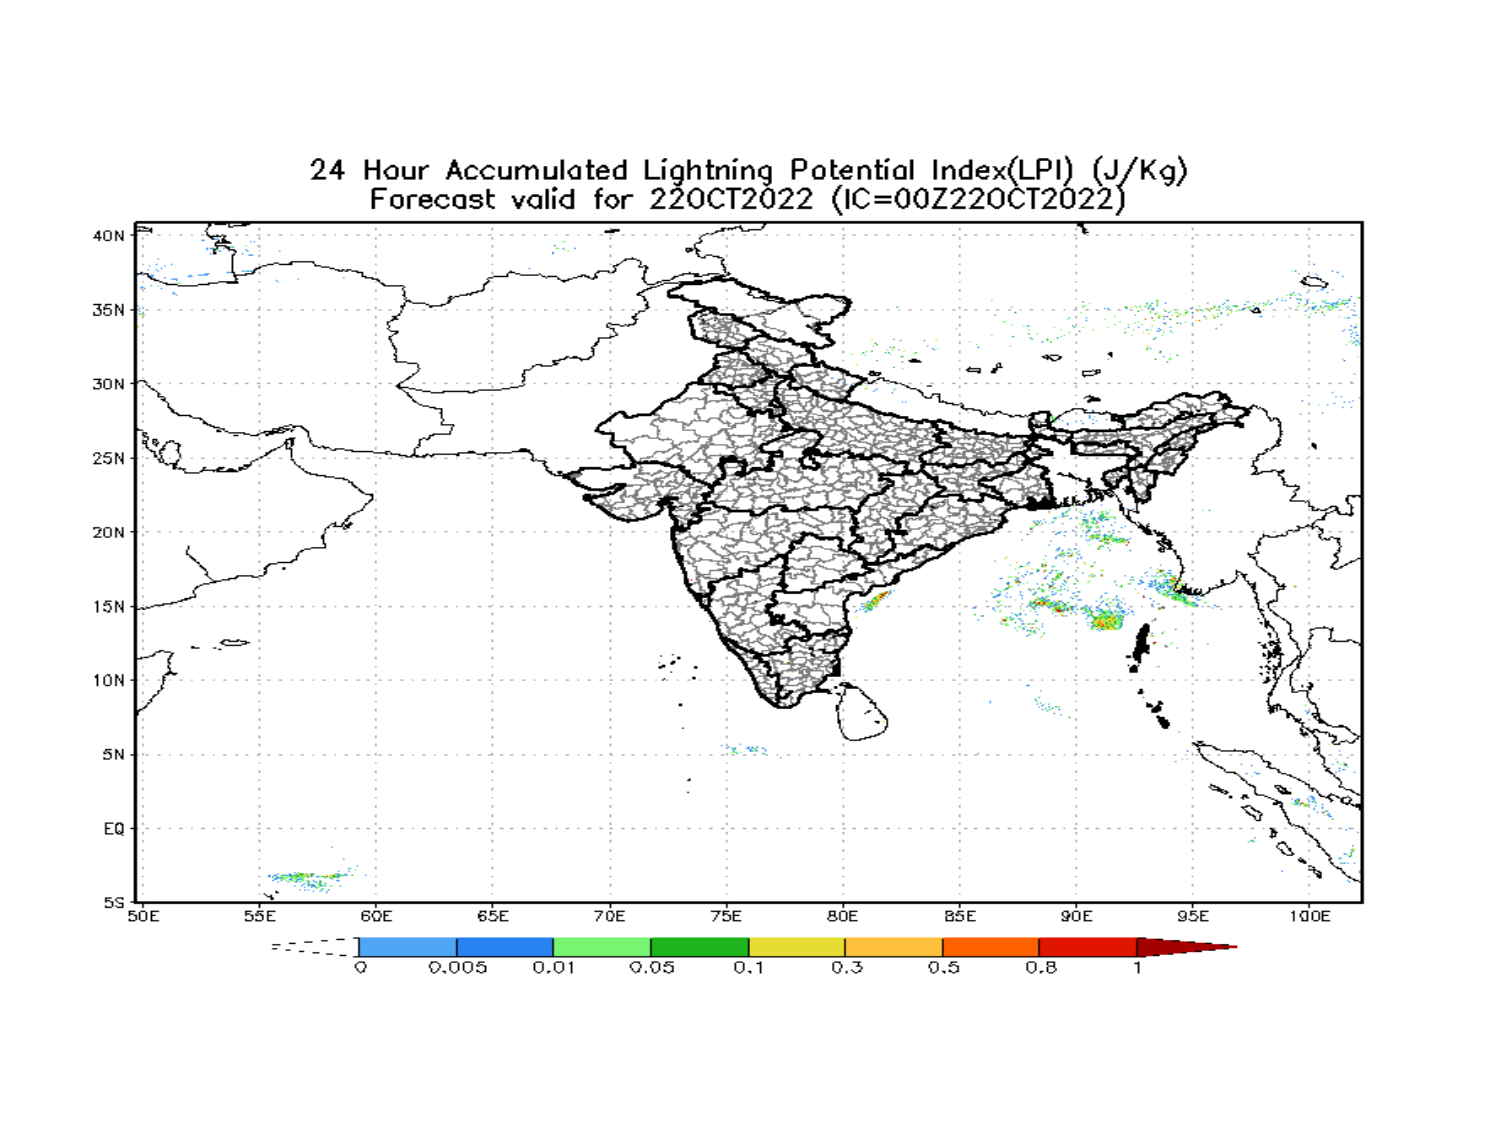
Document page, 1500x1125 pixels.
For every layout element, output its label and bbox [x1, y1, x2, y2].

picture [74, 149, 1426, 976]
